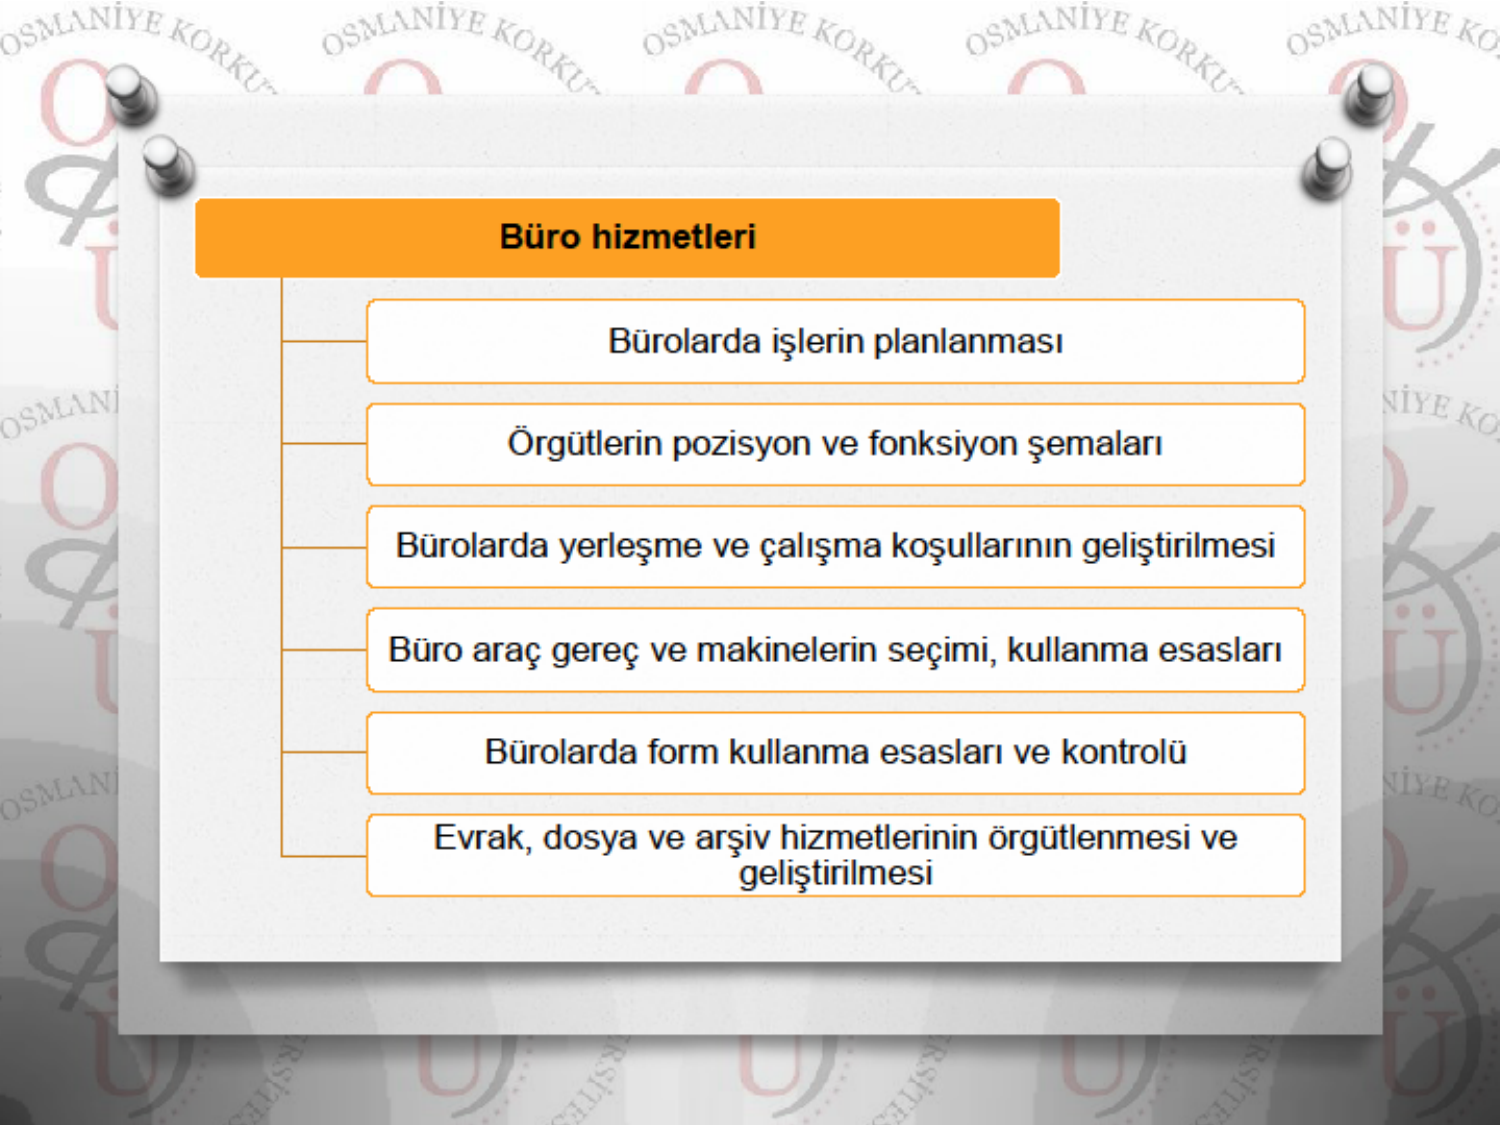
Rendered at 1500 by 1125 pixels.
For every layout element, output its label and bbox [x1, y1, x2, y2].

text_box [0, 1, 1500, 1125]
